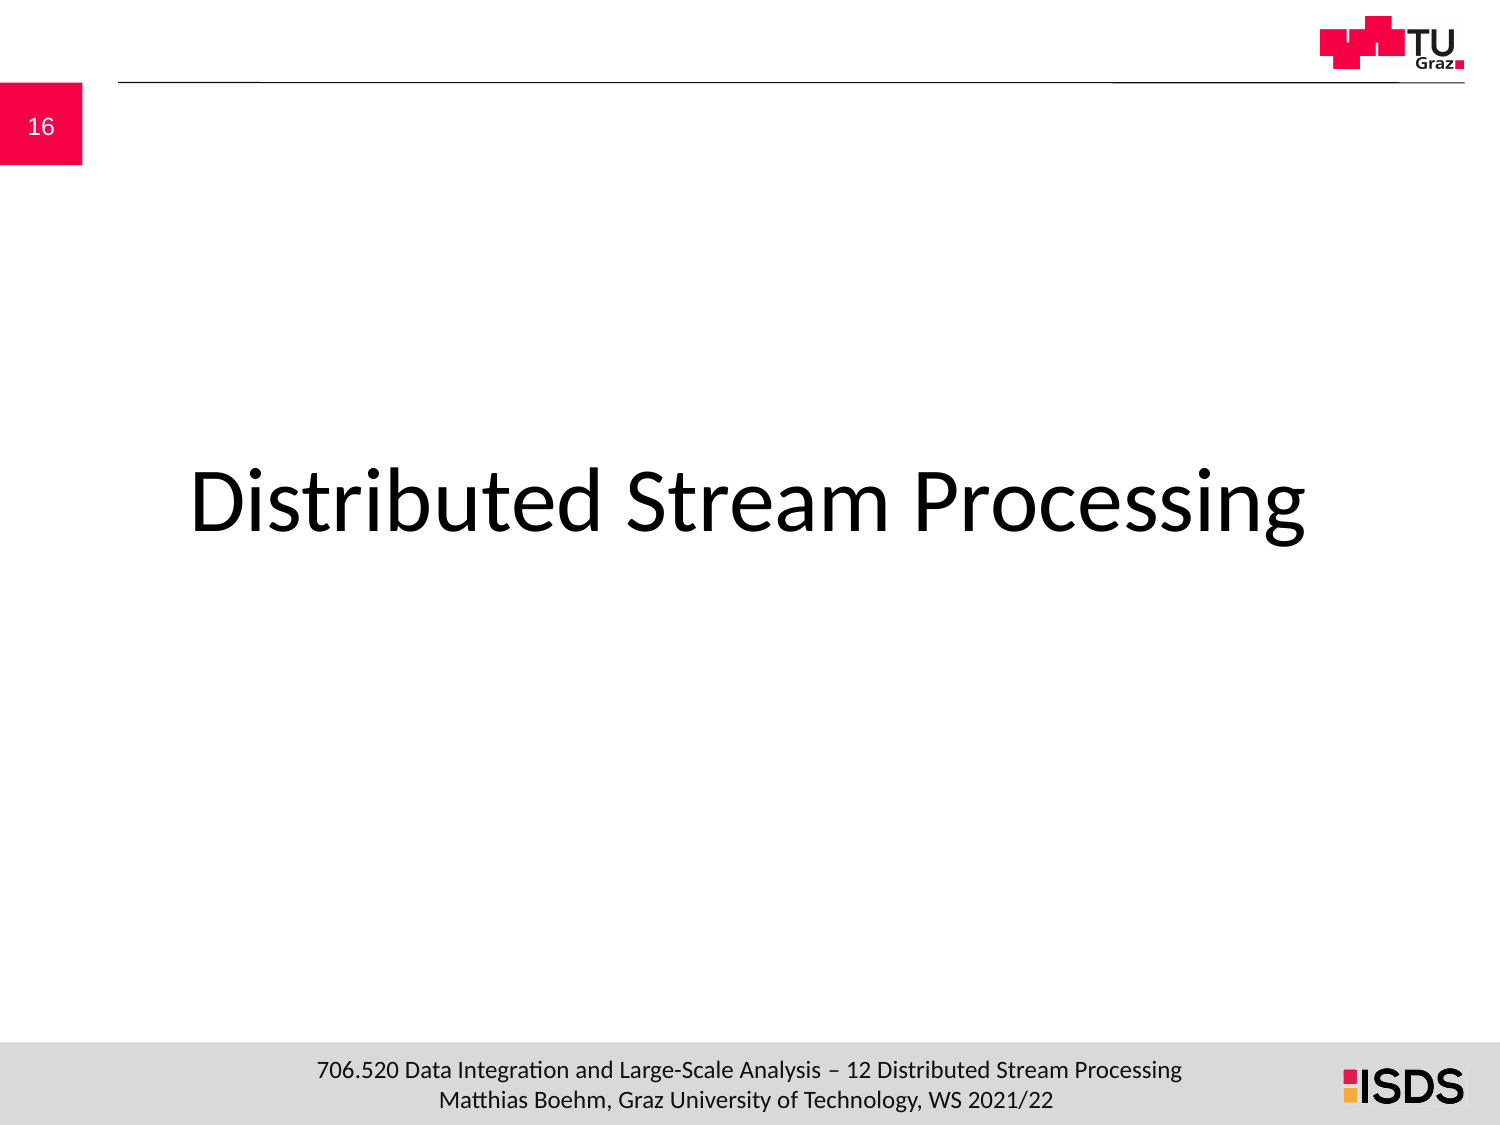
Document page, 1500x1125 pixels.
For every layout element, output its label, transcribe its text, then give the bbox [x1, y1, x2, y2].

title Distributed Stream Processing [33, 343, 1465, 558]
picture [1339, 1065, 1468, 1107]
picture [1320, 16, 1464, 69]
